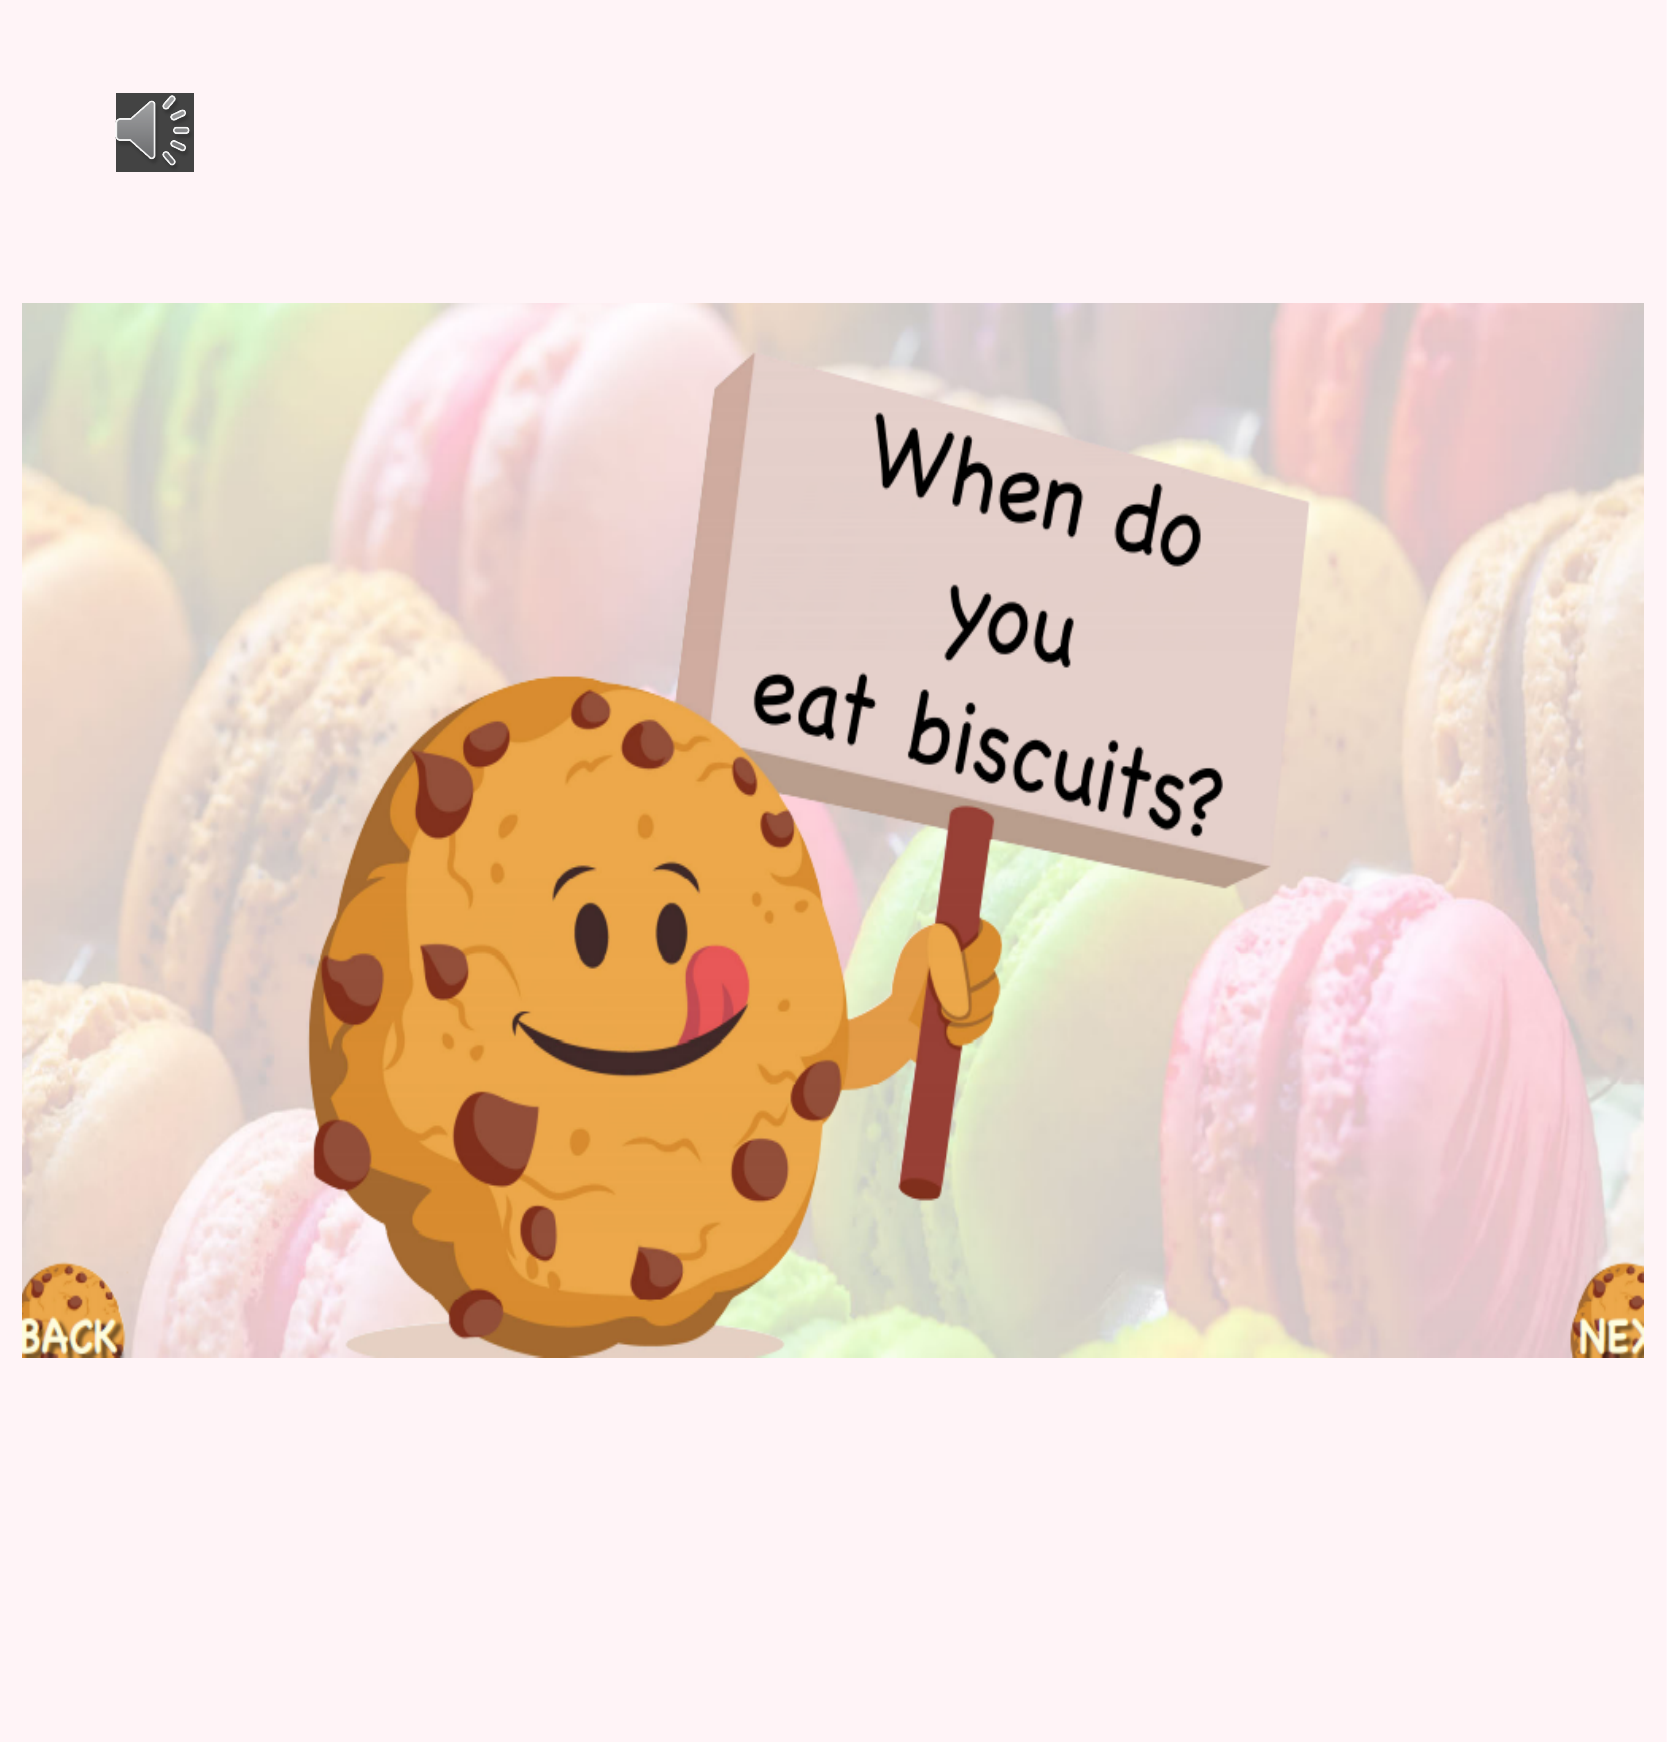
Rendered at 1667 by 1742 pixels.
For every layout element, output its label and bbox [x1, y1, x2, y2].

picture [22, 303, 1645, 1358]
picture [114, 92, 195, 173]
